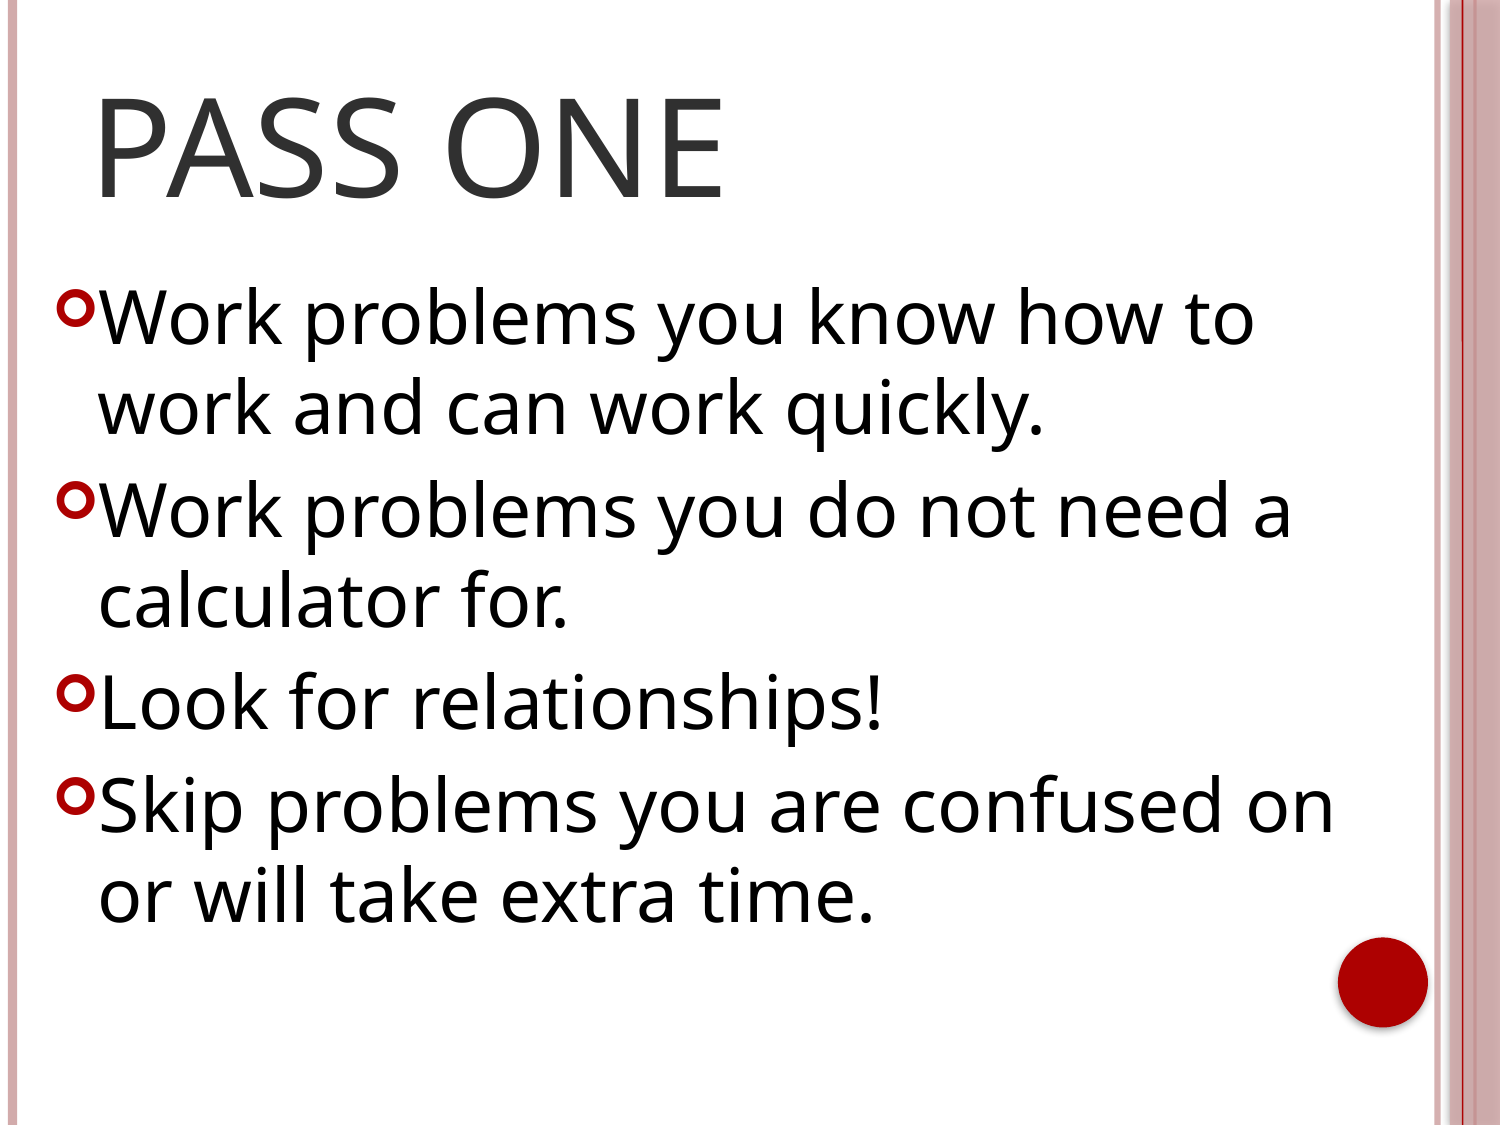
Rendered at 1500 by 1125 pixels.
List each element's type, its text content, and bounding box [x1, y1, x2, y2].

title Pass One [75, 45, 1300, 233]
list Work problems you know how to work and can work quickly. Work problems you do not need a calculator for. Look for relationships! Skip problems you are confused on or will take extra time. [37, 262, 1438, 1062]
